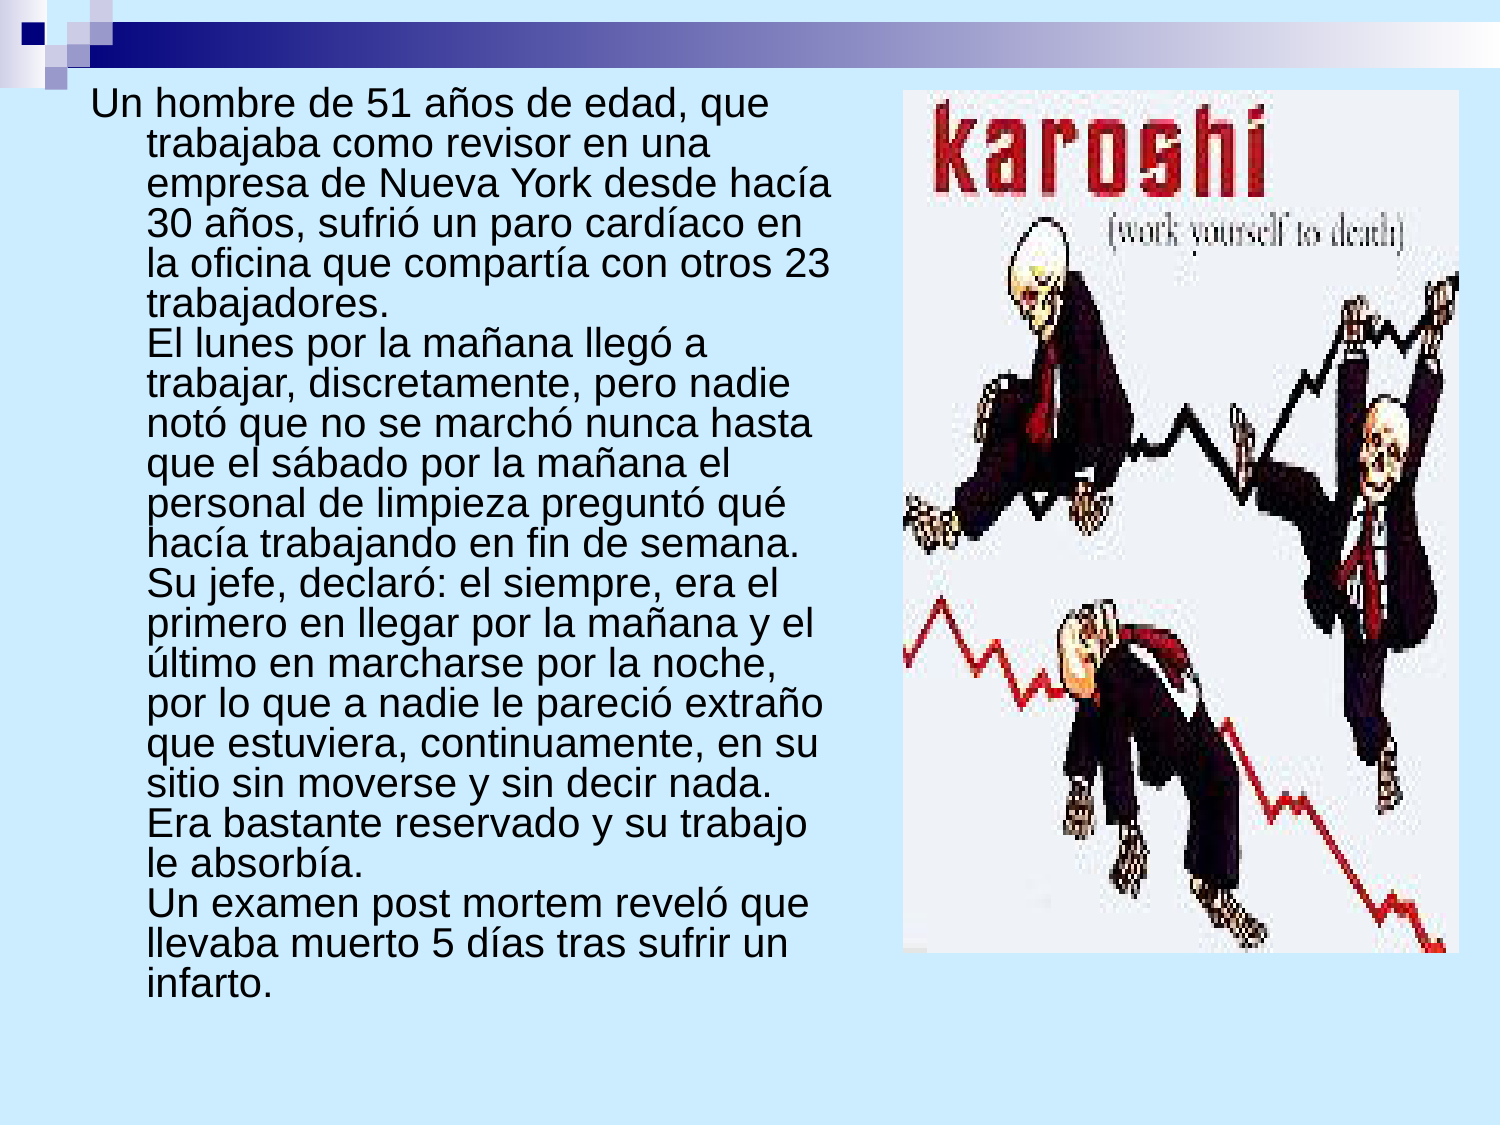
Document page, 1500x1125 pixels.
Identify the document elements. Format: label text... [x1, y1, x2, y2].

list Un hombre de 51 años de edad, que trabajaba como revisor en una empresa de Nueva York desde hacía 30 años, sufrió un paro cardíaco en la oficina que compartía con otros 23 trabajadores. El lunes por la mañana llegó a trabajar, discretamente, pero nadie notó que no se marchó nunca hasta que el sábado por la mañana el personal de limpieza preguntó qué hacía trabajando en fin de semana. Su jefe, declaró: el siempre, era el primero en llegar por la mañana y el último en marcharse por la noche, por lo que a nadie le pareció extraño que estuviera, continuamente, en su sitio sin moverse y sin decir nada. Era bastante reservado y su trabajo le absorbía. Un examen post mortem reveló que llevaba muerto 5 días tras sufrir un infarto. [74, 77, 857, 1036]
picture [903, 89, 1460, 953]
